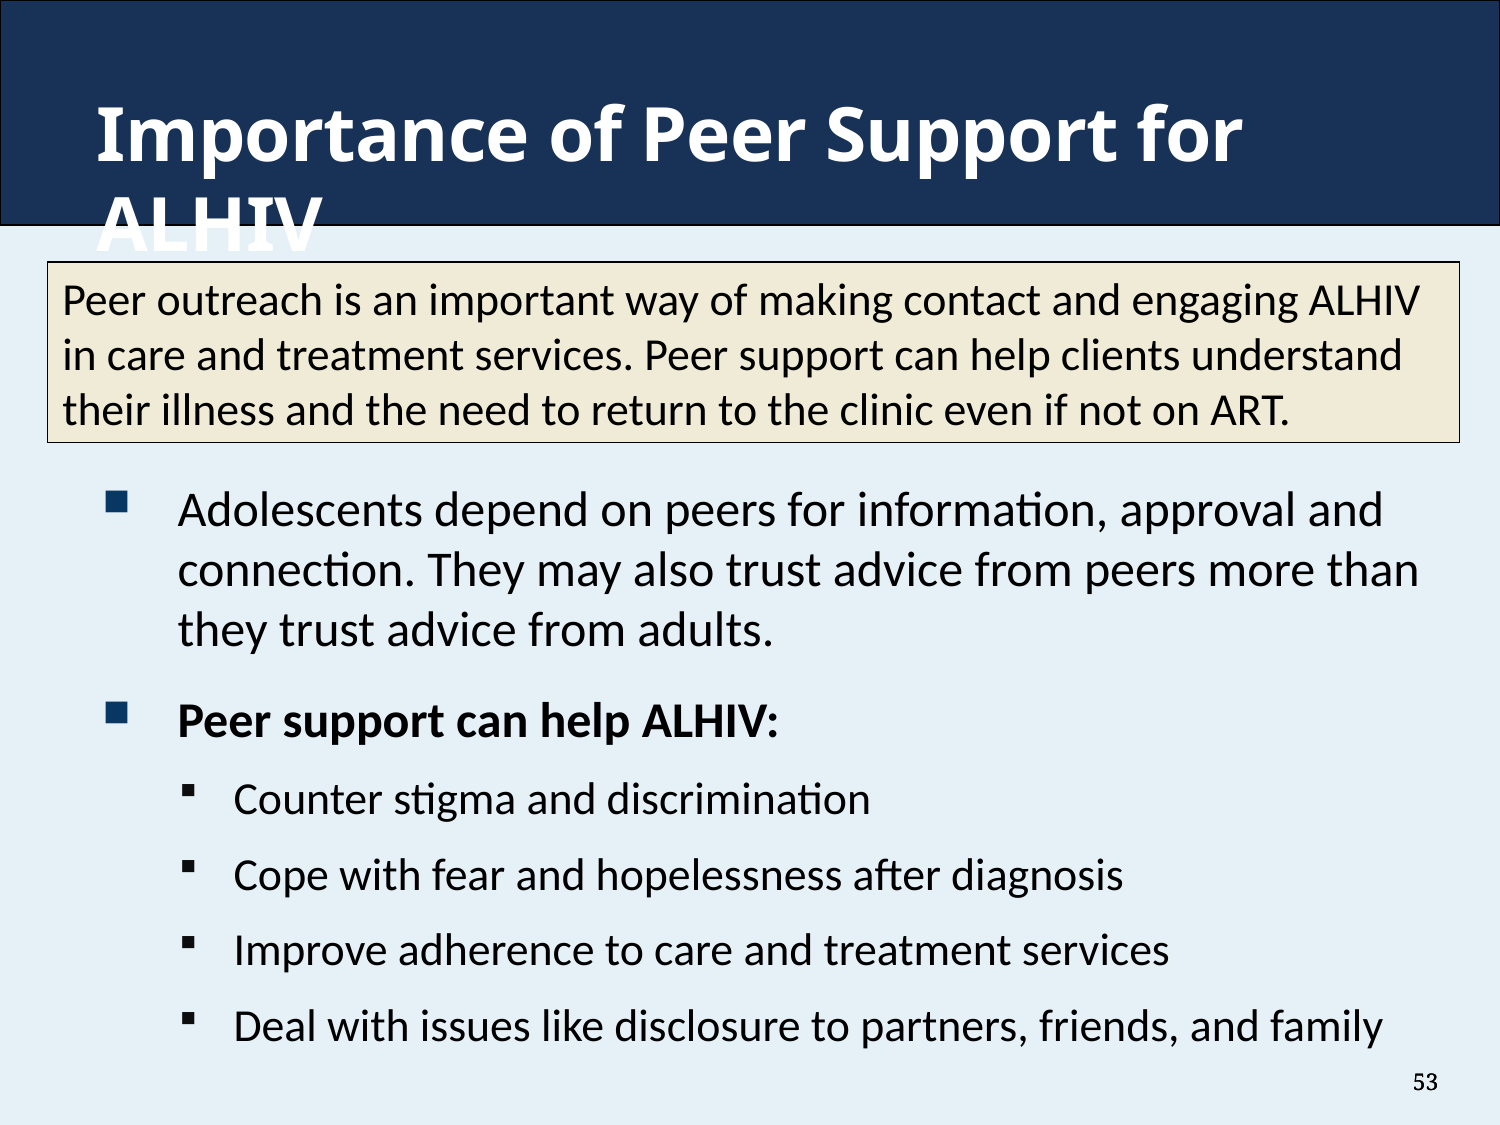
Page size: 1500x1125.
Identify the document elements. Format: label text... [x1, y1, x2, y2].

list Adolescents depend on peers for information, approval and connection. They may also trust advice from peers more than they trust advice from adults. Peer support can help ALHIV: Counter stigma and discrimination Cope with fear and hopelessness after diagnosis Improve adherence to care and treatment services Deal with issues like disclosure to partners, friends, and family [87, 468, 1477, 970]
title Importance of Peer Support for ALHIV [81, 79, 1438, 262]
text_box Peer outreach is an important way of making contact and engaging ALHIV in care and treatment services. Peer support can help clients understand their illness and the need to return to the clinic even if not on ART. [47, 262, 1460, 443]
text_box 53 [1362, 1053, 1454, 1114]
